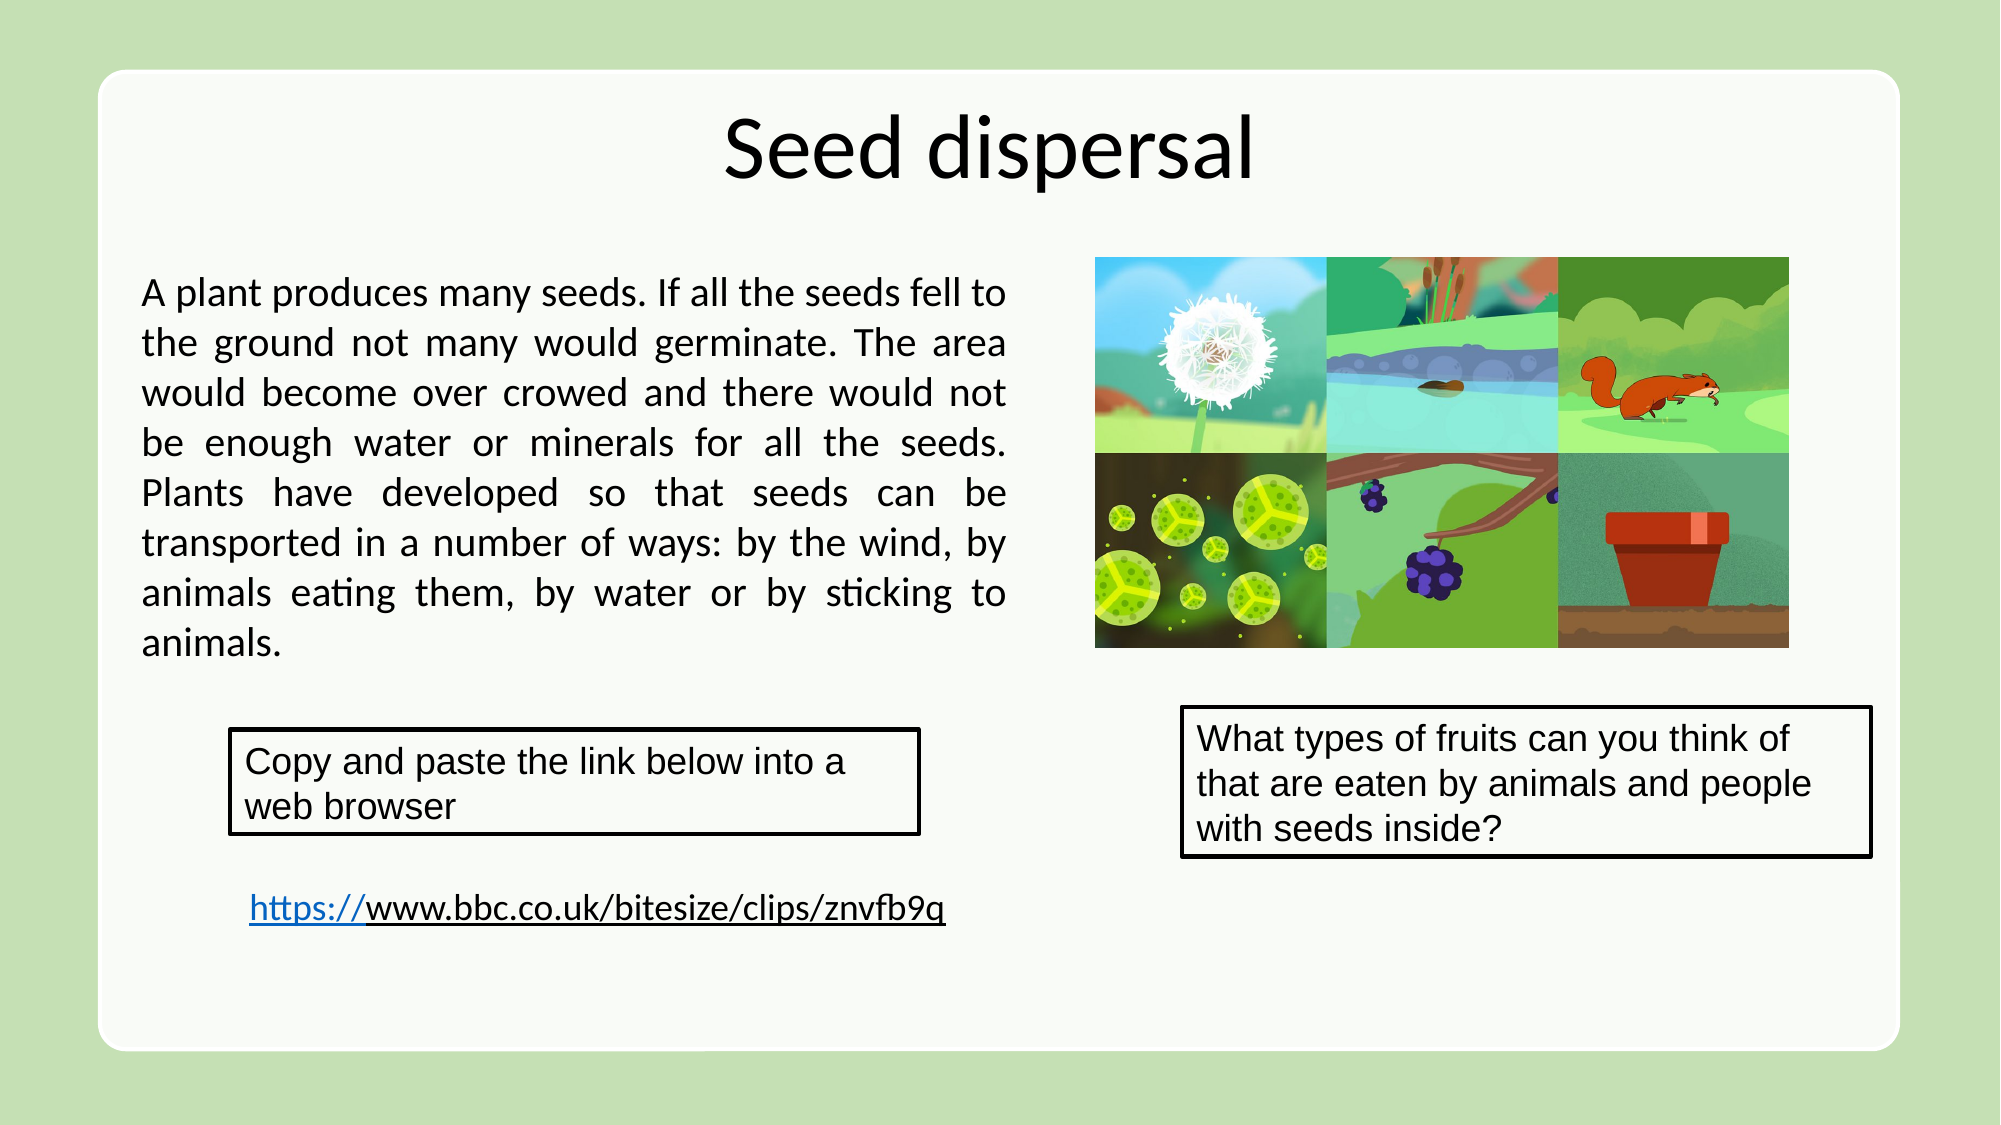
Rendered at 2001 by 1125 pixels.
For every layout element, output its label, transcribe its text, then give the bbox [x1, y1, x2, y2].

text_box Seed dispersal [709, 79, 1638, 204]
picture [1095, 257, 1789, 648]
text_box A plant produces many seeds. If all the seeds fell to the ground not many would germinate. The area would become over crowed and there would not be enough water or minerals for all the seeds. Plants have developed so that seeds can be transported in a number of ways: by the wind, by animals eating them, by water or by sticking to animals. [126, 257, 1023, 673]
text_box Copy and paste the link below into a web browser [229, 729, 919, 835]
text_box https://www.bbc.co.uk/bitesize/clips/znvfb9q [234, 830, 970, 936]
text_box What types of fruits can you think of that are eaten by animals and people with seeds inside? [1181, 706, 1871, 857]
